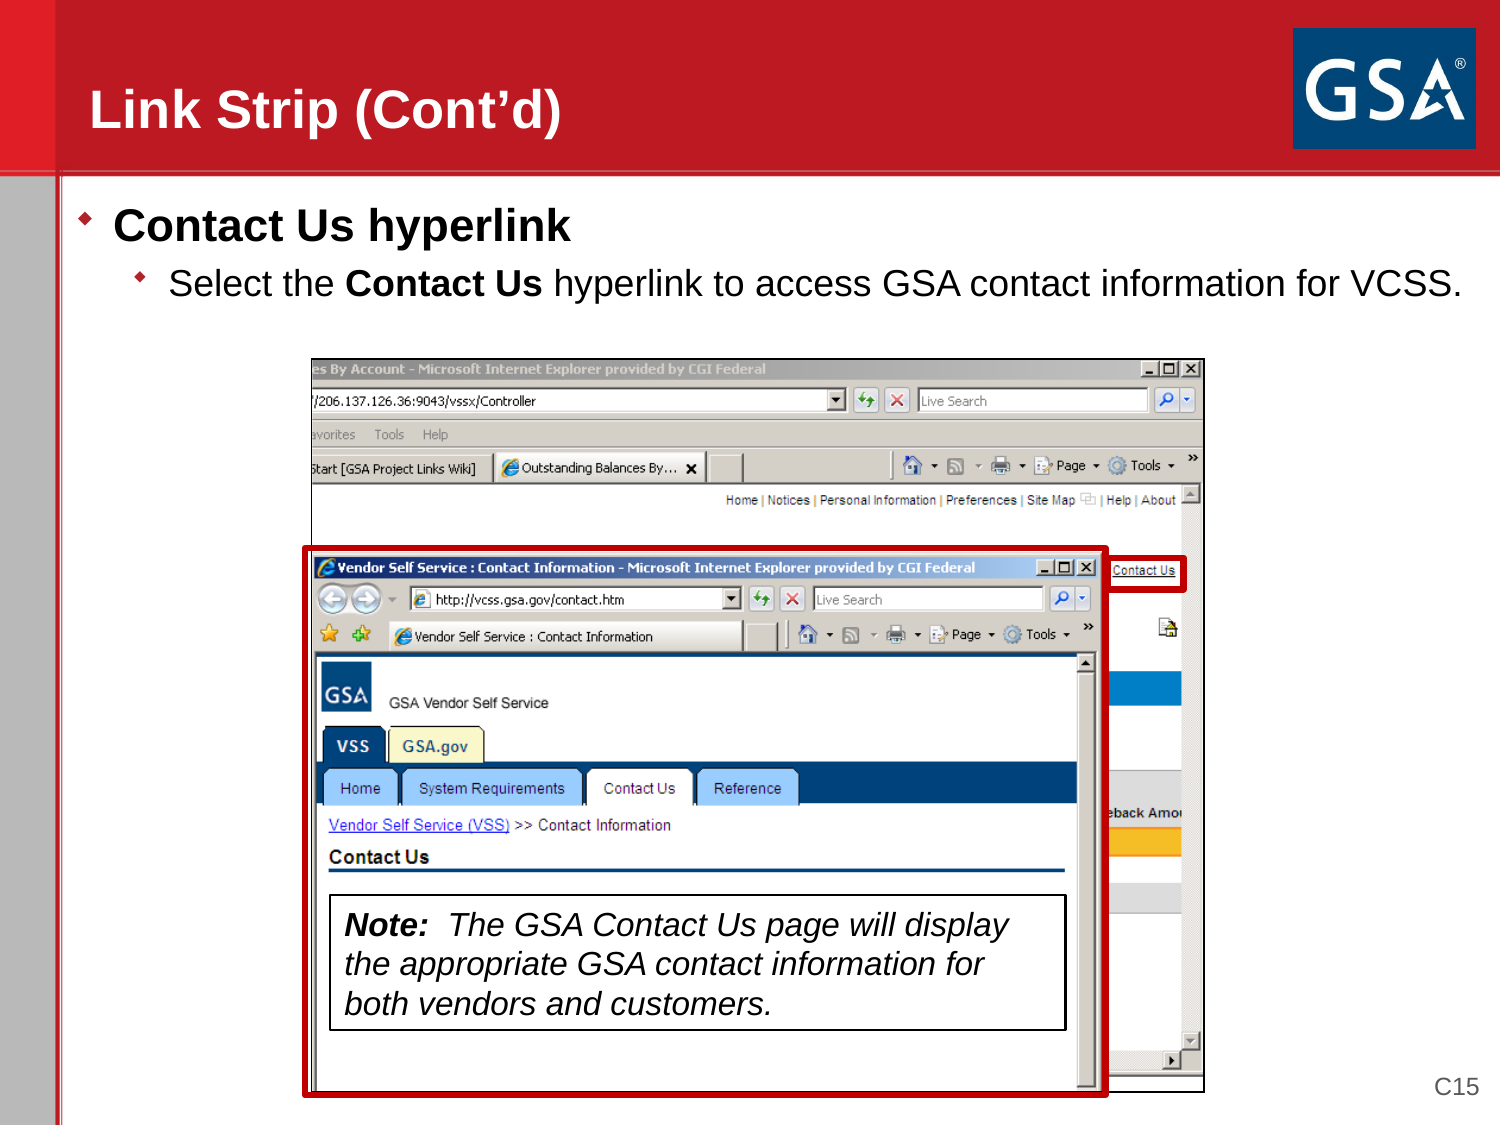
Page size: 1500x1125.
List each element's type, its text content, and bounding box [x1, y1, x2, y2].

list Contact Us hyperlink Select the Contact Us hyperlink to access GSA contact information for VCSS. [59, 188, 1496, 375]
picture [0, 0, 1500, 1125]
text_box C15 [1419, 1063, 1500, 1109]
picture [312, 359, 1204, 1092]
title Link Strip (Cont’d) [74, 54, 1440, 148]
text_box [304, 547, 308, 1096]
